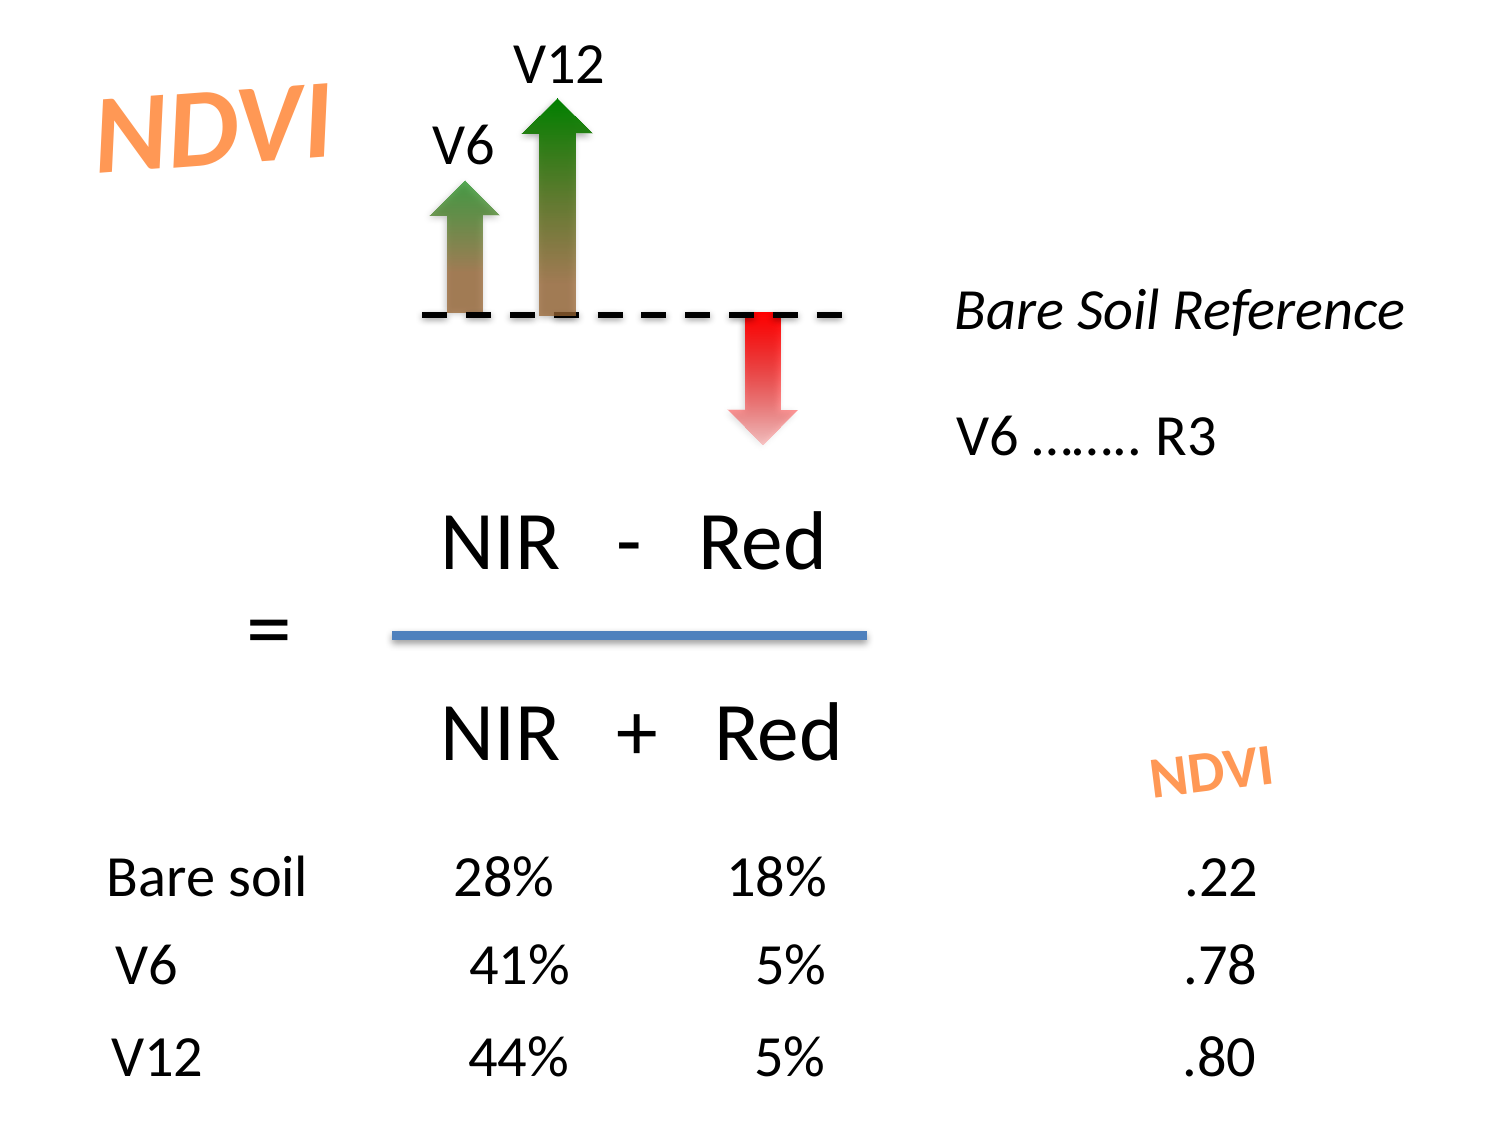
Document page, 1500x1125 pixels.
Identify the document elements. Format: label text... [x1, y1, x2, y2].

text_box V6 41% 5% .78 [100, 919, 1274, 1004]
text_box V12 44% 5% .80 [96, 1010, 1273, 1125]
text_box NIR + Red [425, 669, 859, 785]
text_box [521, 103, 593, 314]
text_box Bare soil 28% 18% .22 [92, 830, 1275, 916]
text_box V12 [498, 18, 621, 103]
text_box = [231, 560, 307, 685]
text_box [726, 323, 799, 445]
text_box Bare Soil Reference [939, 263, 1421, 349]
text_box V6 [418, 98, 511, 184]
text_box NDVI [1130, 715, 1294, 819]
text_box NIR - Red [425, 478, 843, 594]
text_box V6 …….. R3 [941, 389, 1232, 475]
text_box NDVI [72, 35, 353, 205]
text_box [428, 184, 501, 314]
